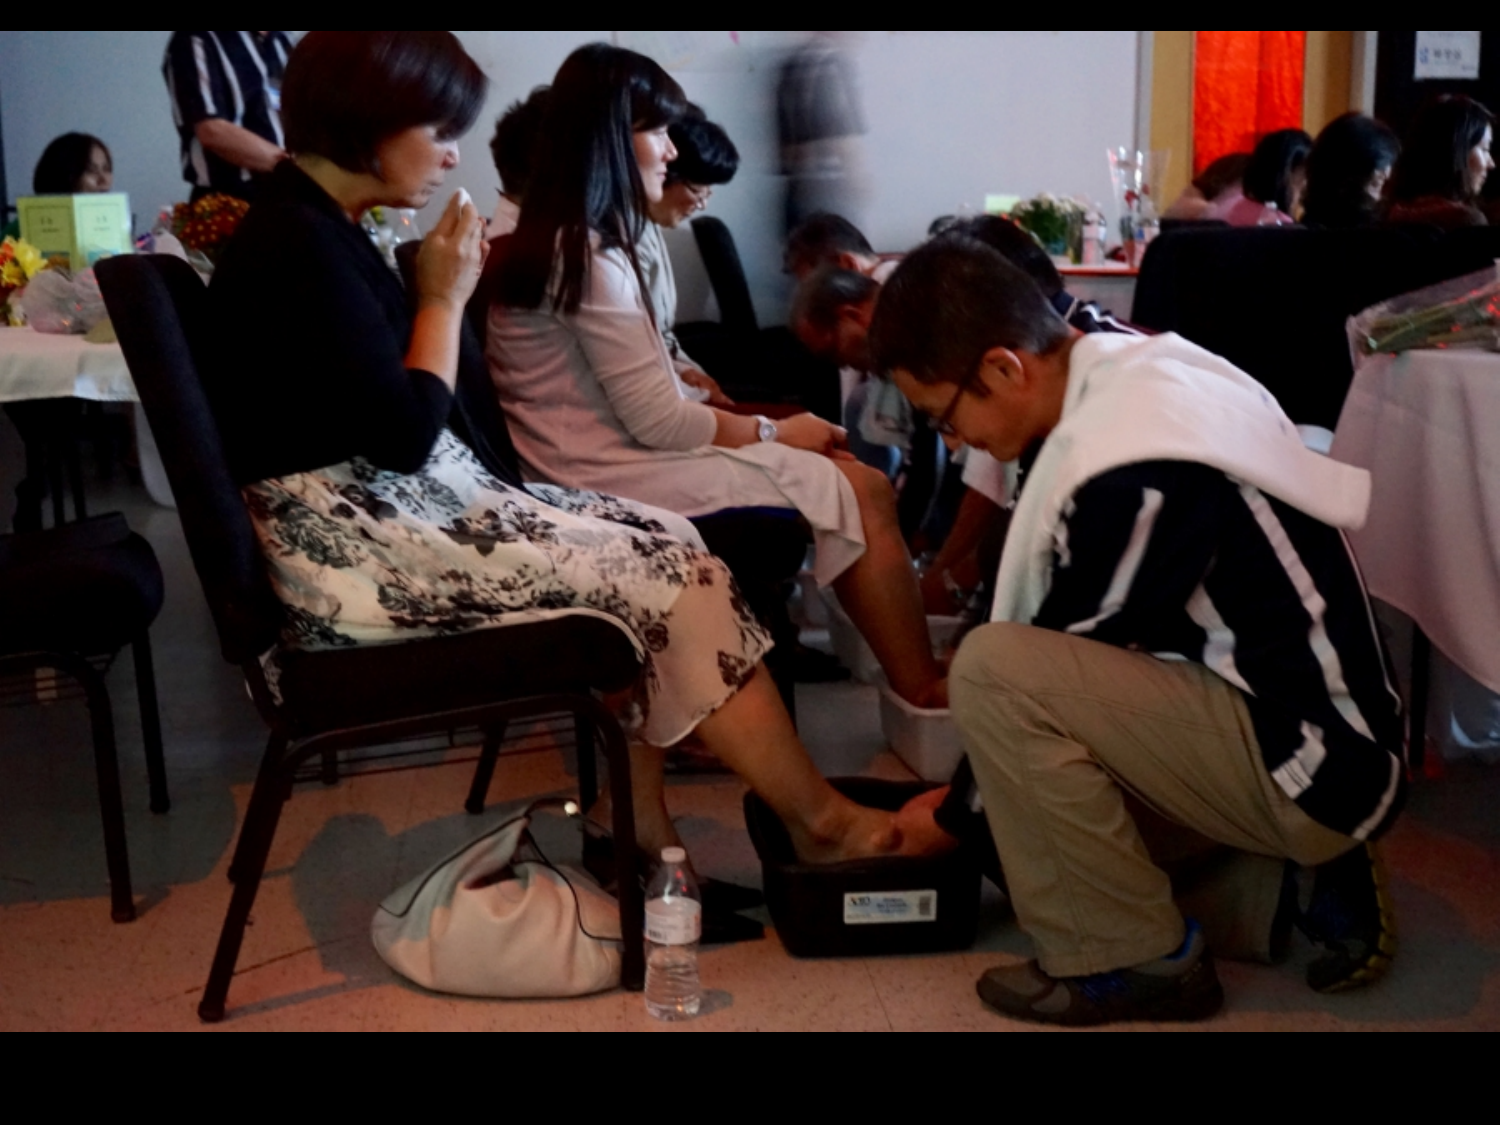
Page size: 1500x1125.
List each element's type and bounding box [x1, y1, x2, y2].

picture [0, 30, 1500, 1032]
